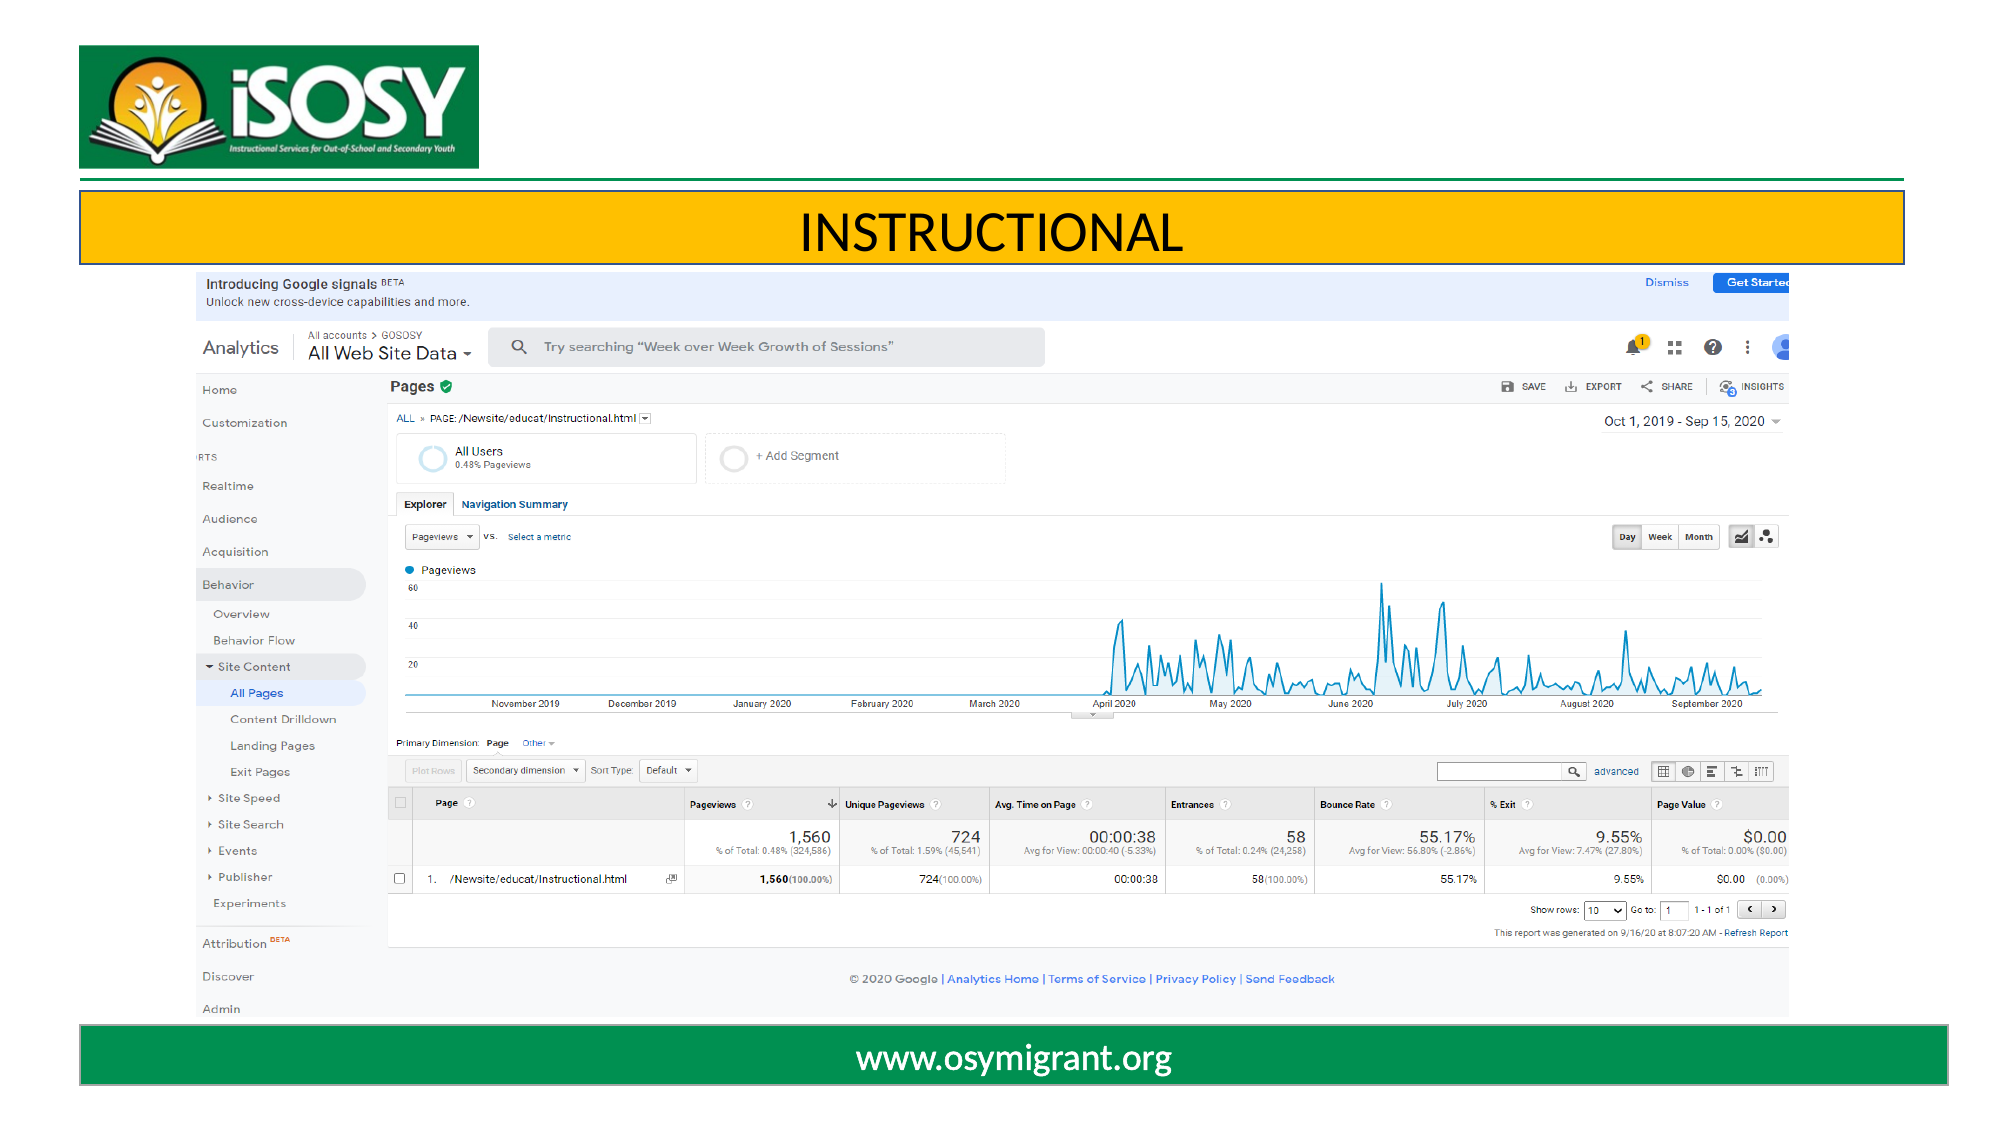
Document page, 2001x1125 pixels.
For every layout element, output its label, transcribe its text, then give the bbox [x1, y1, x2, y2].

picture [79, 45, 480, 169]
text_box www.osymigrant.org [79, 1024, 1949, 1086]
picture [195, 272, 1789, 1017]
text_box INSTRUCTIONAL [79, 190, 1905, 265]
